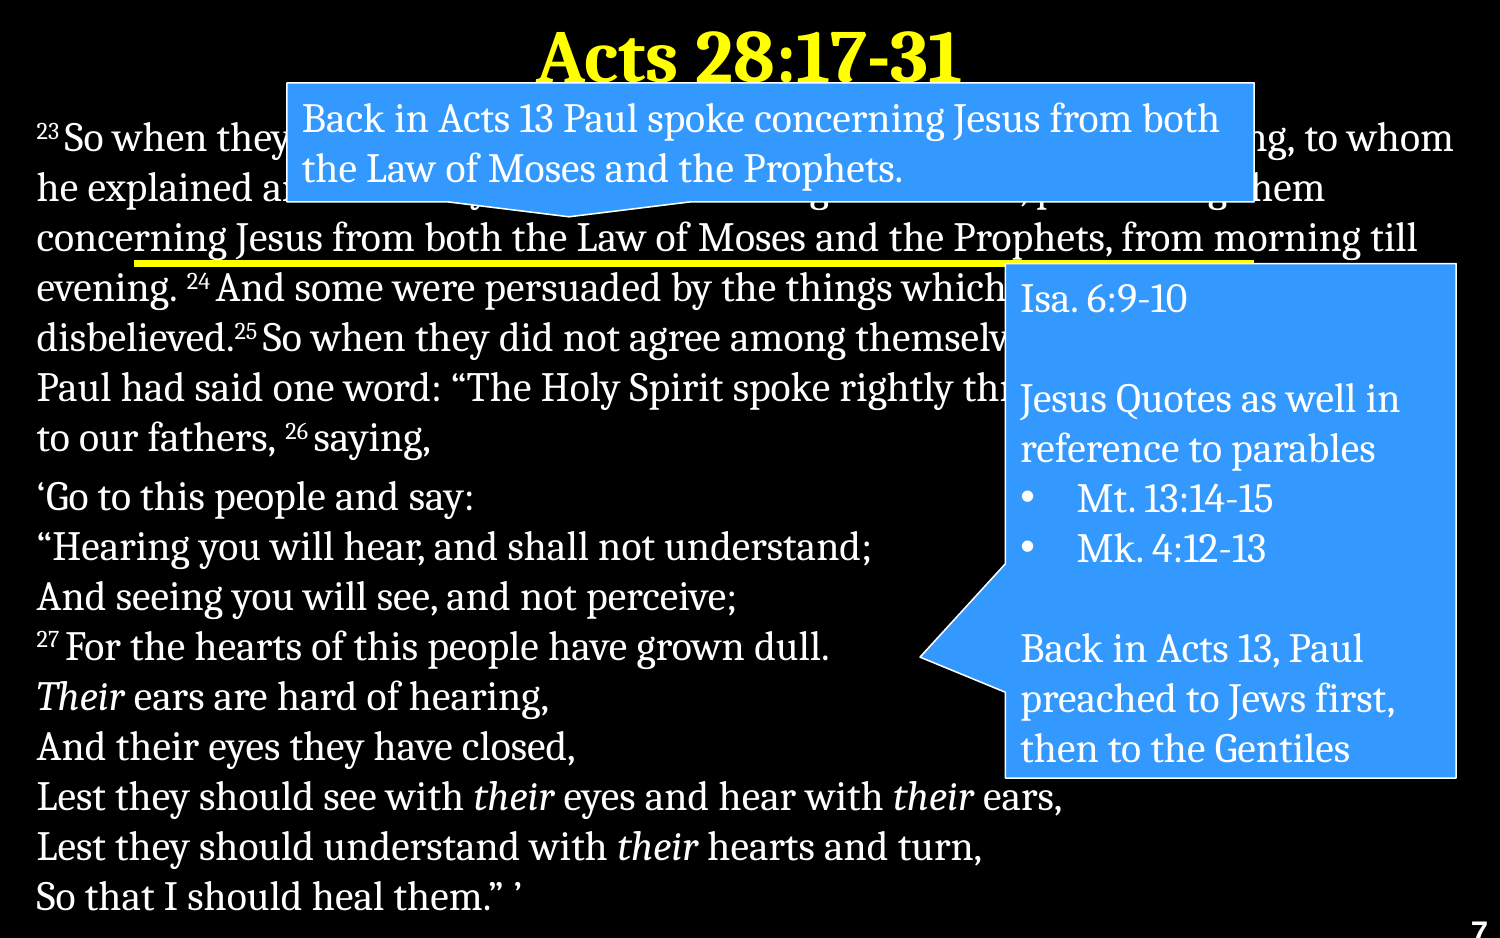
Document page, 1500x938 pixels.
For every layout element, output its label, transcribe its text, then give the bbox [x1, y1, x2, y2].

text_box Back in Acts 13 Paul spoke concerning Jesus from both the Law of Moses and the Prophets. [286, 82, 1255, 217]
slide_number 7 [1274, 905, 1500, 938]
list 23 So when they had appointed him a day, many came to him at his lodging, to whom he explained and solemnly testified of the kingdom of God, persuading them concerning Jesus from both the Law of Moses and the Prophets, from morning till evening. 24 And some were persuaded by the things which were spoken, and some disbelieved.25 So when they did not agree among themselves, they departed after Paul had said one word: “The Holy Spirit spoke rightly through Isaiah the prophet to our fathers, 26 saying, ‘Go to this people and say: “Hearing you will hear, and shall not understand; And seeing you will see, and not perceive; 27 For the hearts of this people have grown dull. Their ears are hard of hearing, And their eyes they have closed, Lest they should see with their eyes and hear with their ears, Lest they should understand with their hearts and turn, So that I should heal them.” ’ [24, 103, 1476, 938]
title Acts 28:17-31 [75, 0, 1425, 103]
text_box Isa. 6:9-10 Jesus Quotes as well in reference to parables Mt. 13:14-15 Mk. 4:12-13 Back in Acts 13, Paul preached to Jews first, then to the Gentiles [920, 263, 1457, 779]
